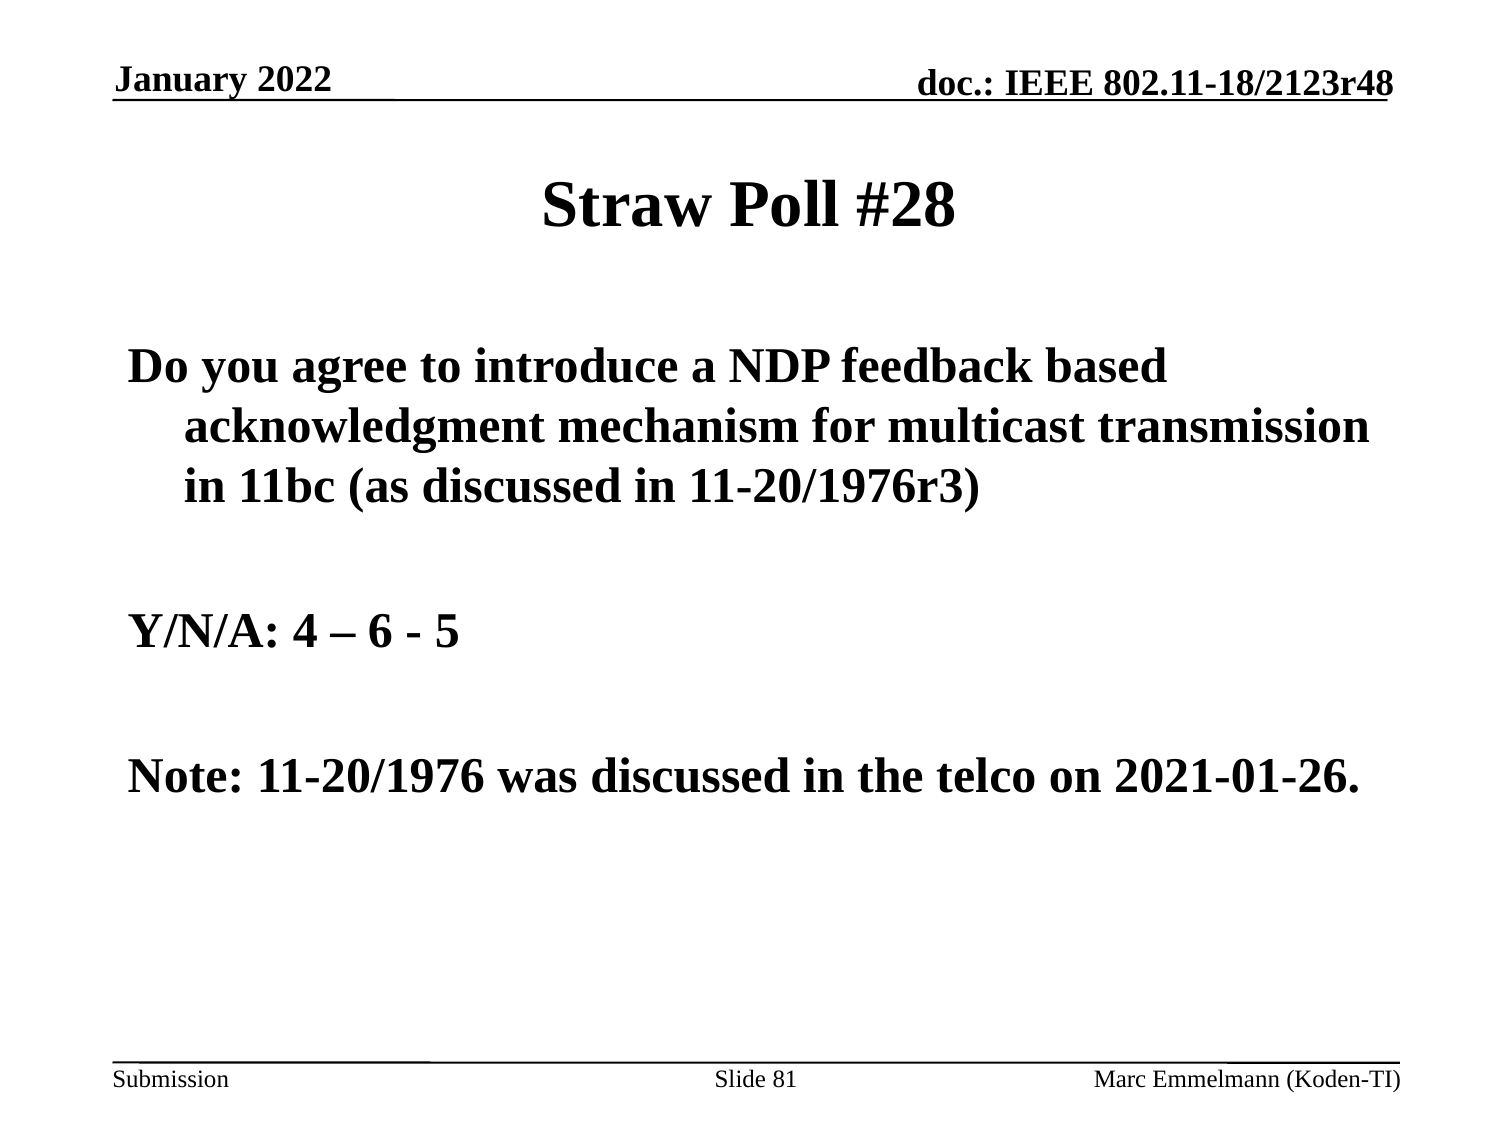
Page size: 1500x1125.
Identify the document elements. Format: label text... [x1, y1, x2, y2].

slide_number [114, 54, 423, 100]
footer Marc Emmelmann (Koden-TI) [878, 1061, 1402, 1093]
list Do you agree to introduce a NDP feedback based acknowledgment mechanism for multicast transmission in 11bc (as discussed in 11-20/1976r3) Y/N/A: 4 – 6 - 5 Note: 11-20/1976 was discussed in the telco on 2021-01-26. [112, 324, 1388, 1000]
title Straw Poll #28 [112, 112, 1388, 288]
slide_number Slide 81 [712, 1061, 800, 1123]
